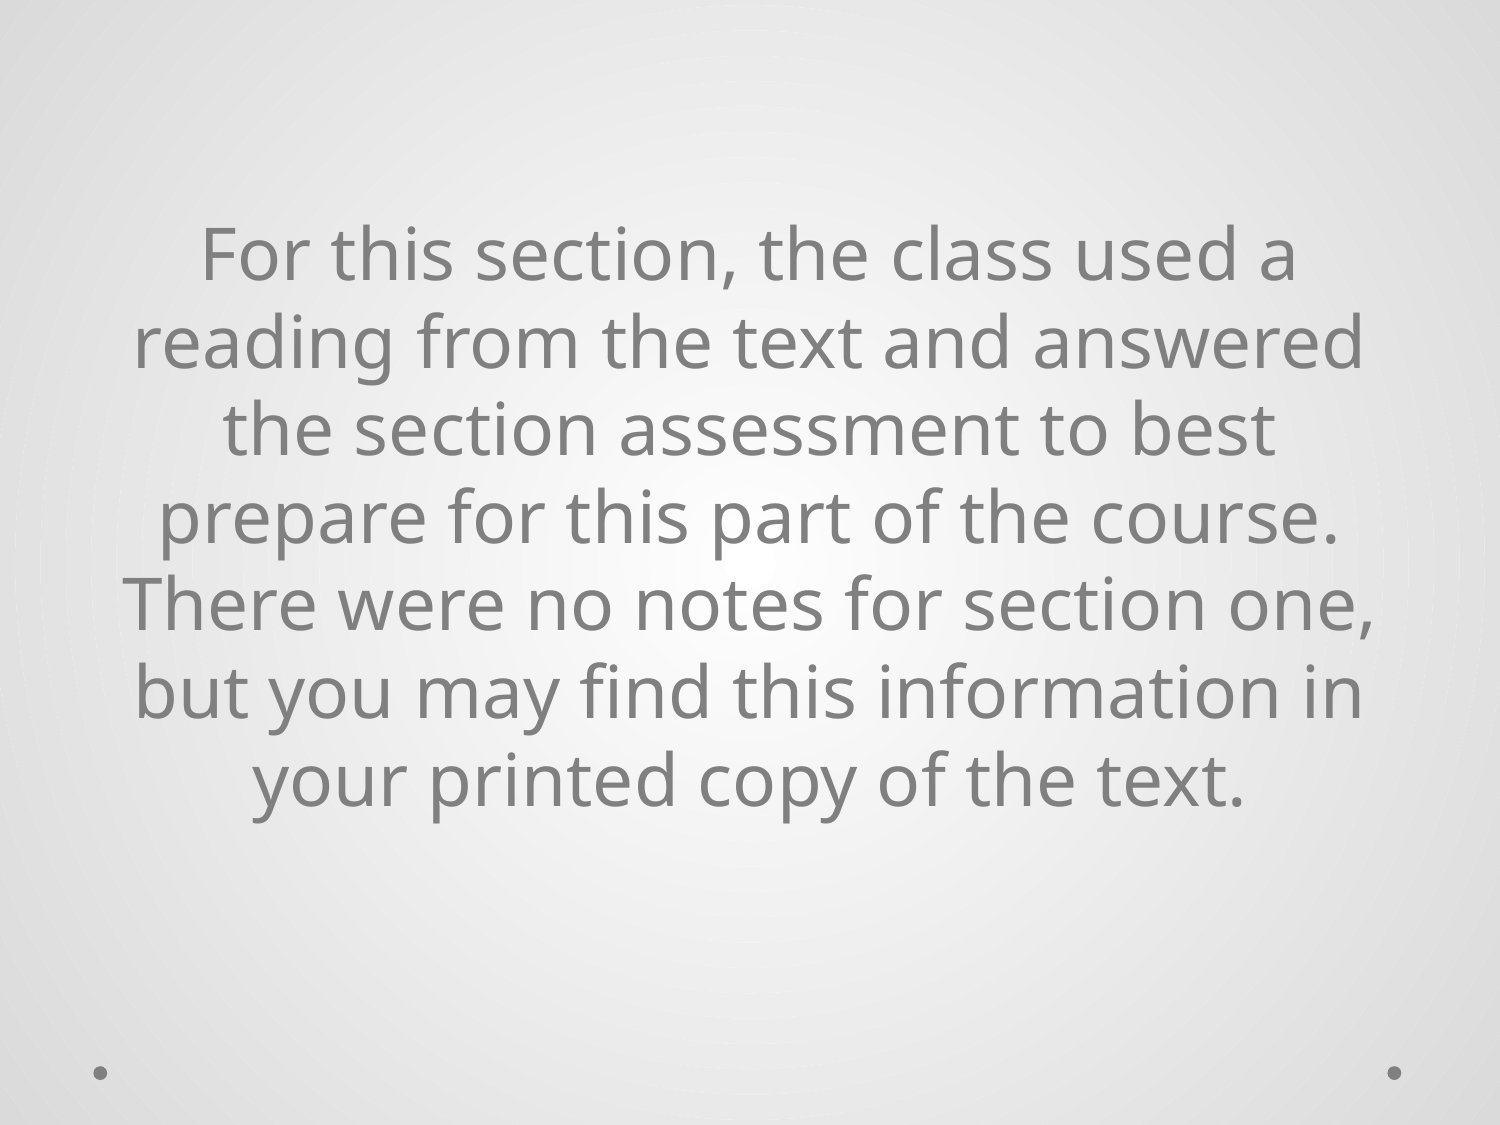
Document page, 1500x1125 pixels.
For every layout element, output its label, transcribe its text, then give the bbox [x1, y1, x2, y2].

list For this section, the class used a reading from the text and answered the section assessment to best prepare for this part of the course. There were no notes for section one, but you may find this information in your printed copy of the text. [75, 200, 1425, 943]
